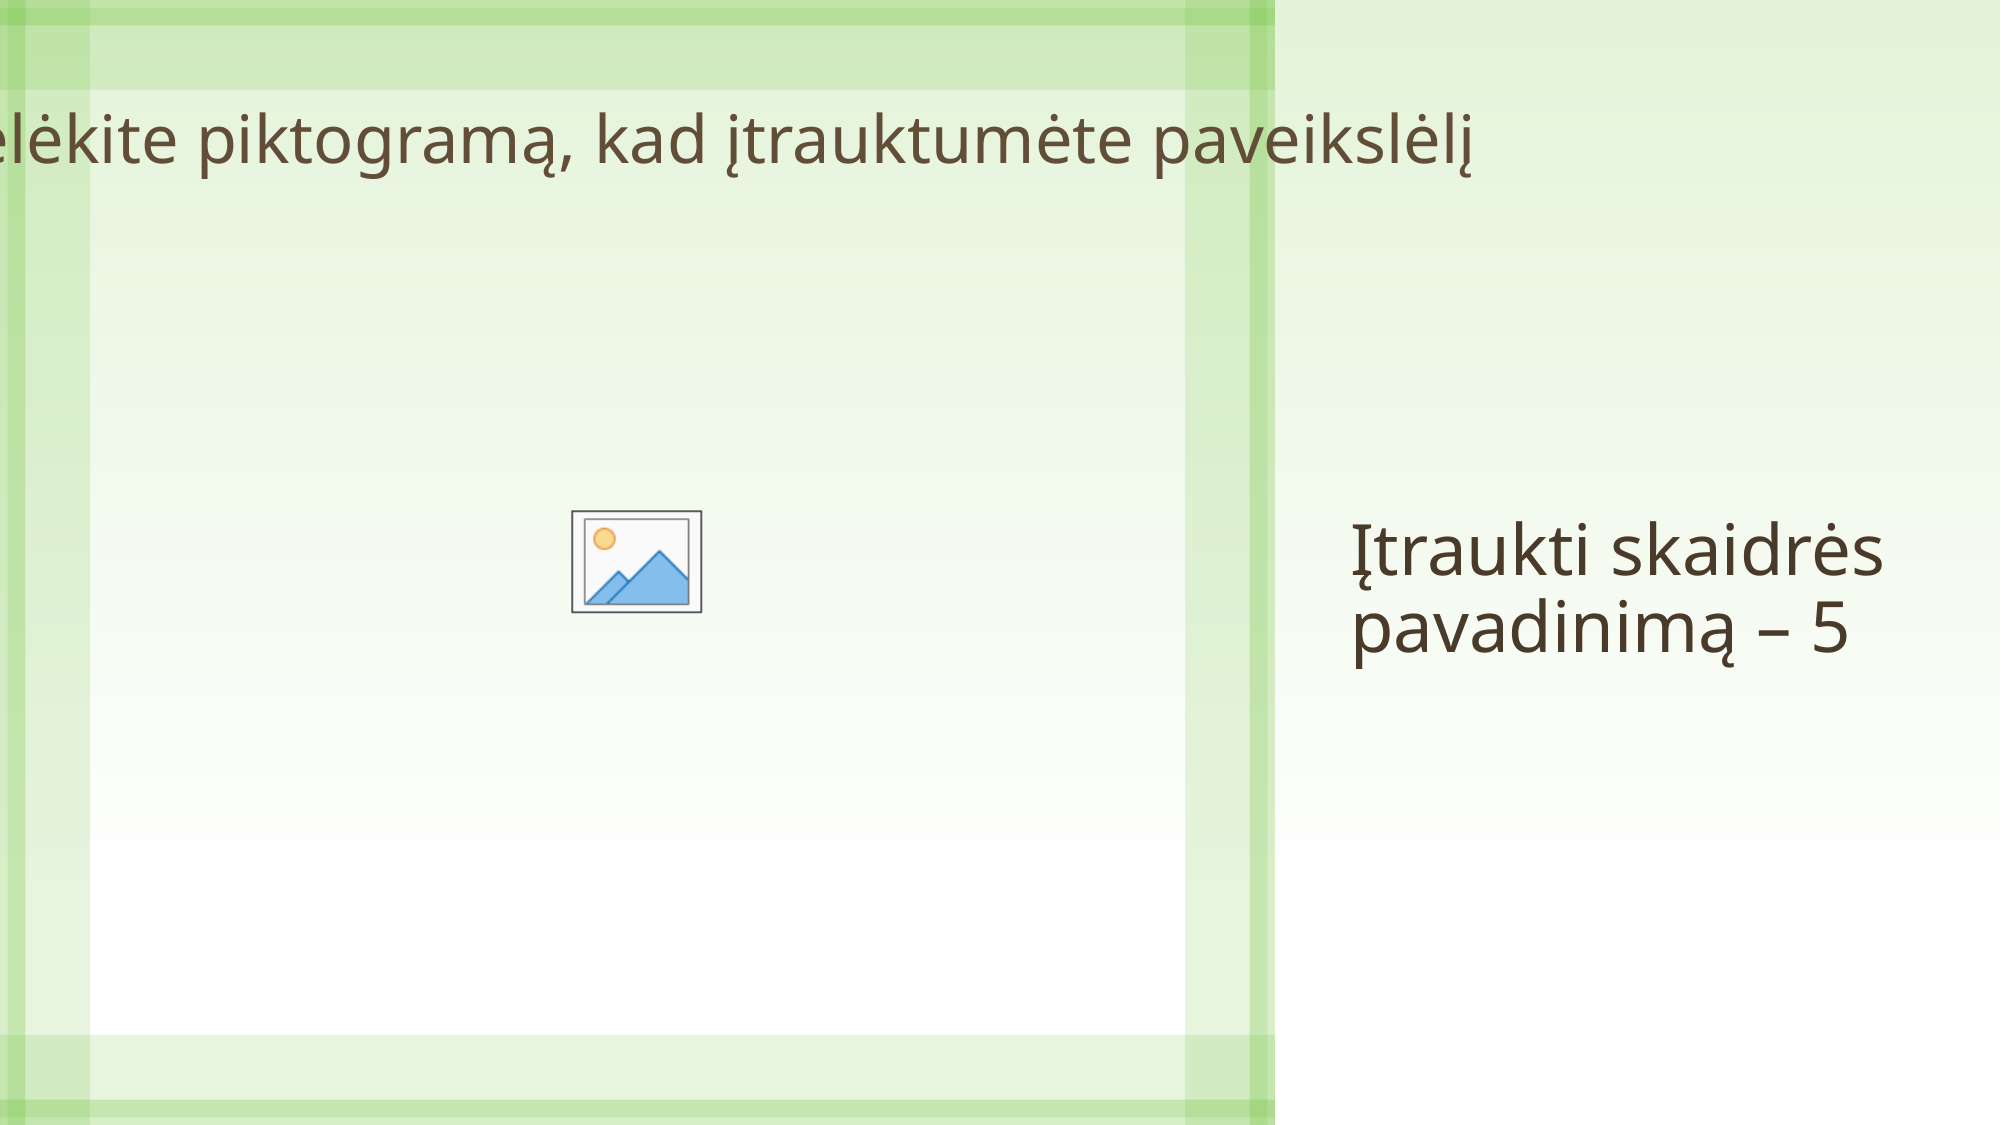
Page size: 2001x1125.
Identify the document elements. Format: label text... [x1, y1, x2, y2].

title Įtraukti skaidrės pavadinimą – 5 [1335, 299, 1935, 675]
picture [89, 89, 1185, 1035]
